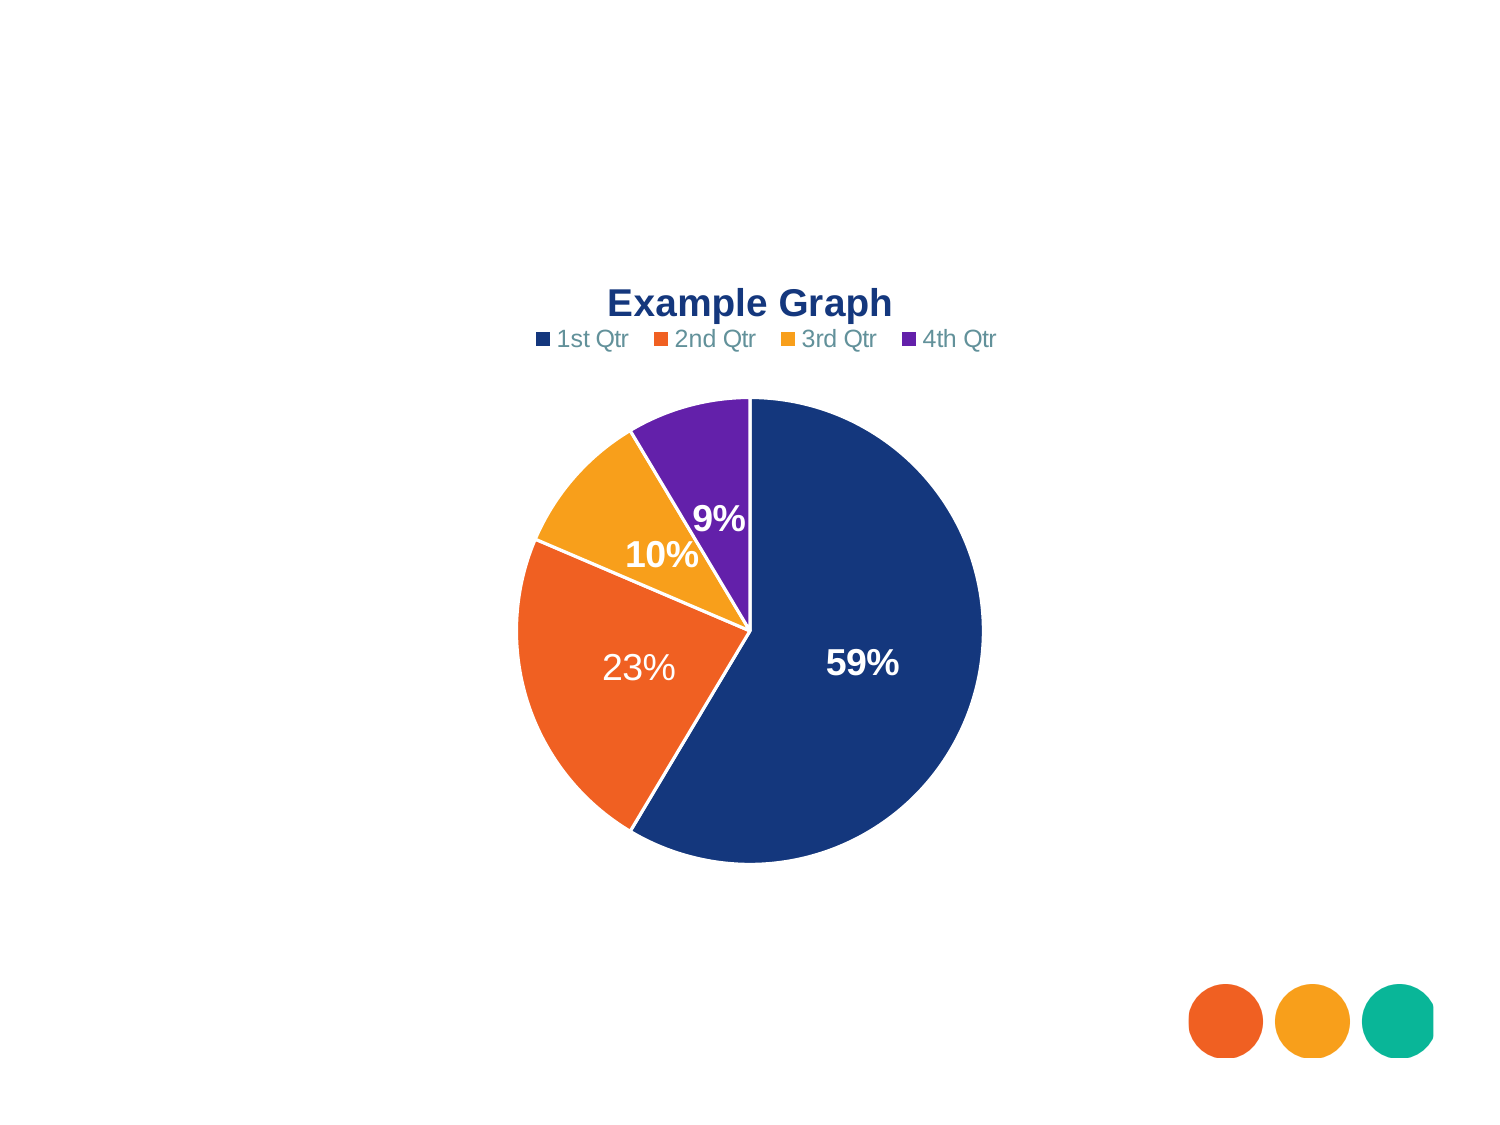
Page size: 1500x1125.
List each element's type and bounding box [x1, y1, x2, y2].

chart [202, 247, 1298, 878]
